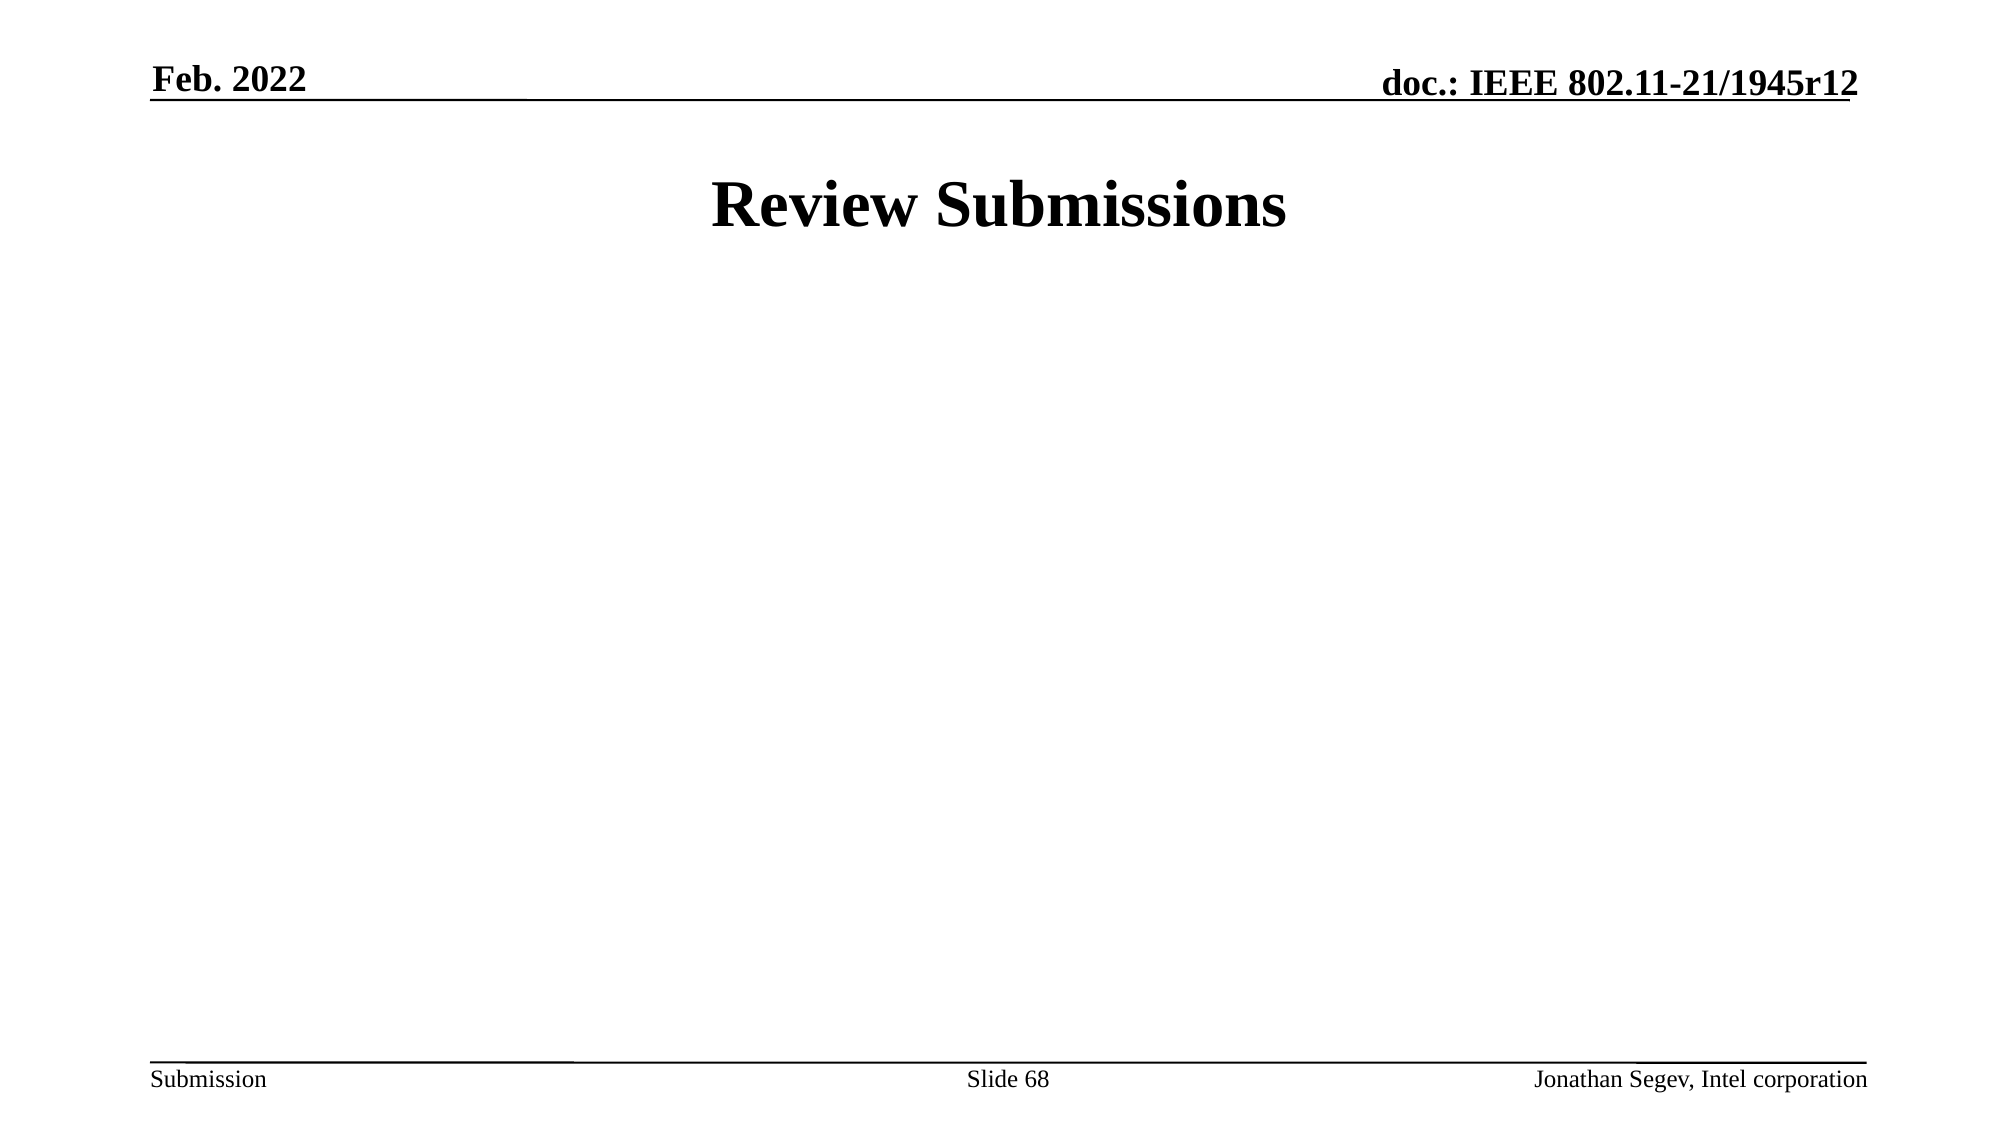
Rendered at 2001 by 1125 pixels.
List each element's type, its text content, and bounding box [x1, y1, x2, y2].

footer Jonathan Segev, Intel corporation [1171, 1061, 1869, 1093]
slide_number Slide 68 [950, 1061, 1067, 1123]
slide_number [152, 54, 563, 100]
title Review Submissions [149, 112, 1850, 288]
